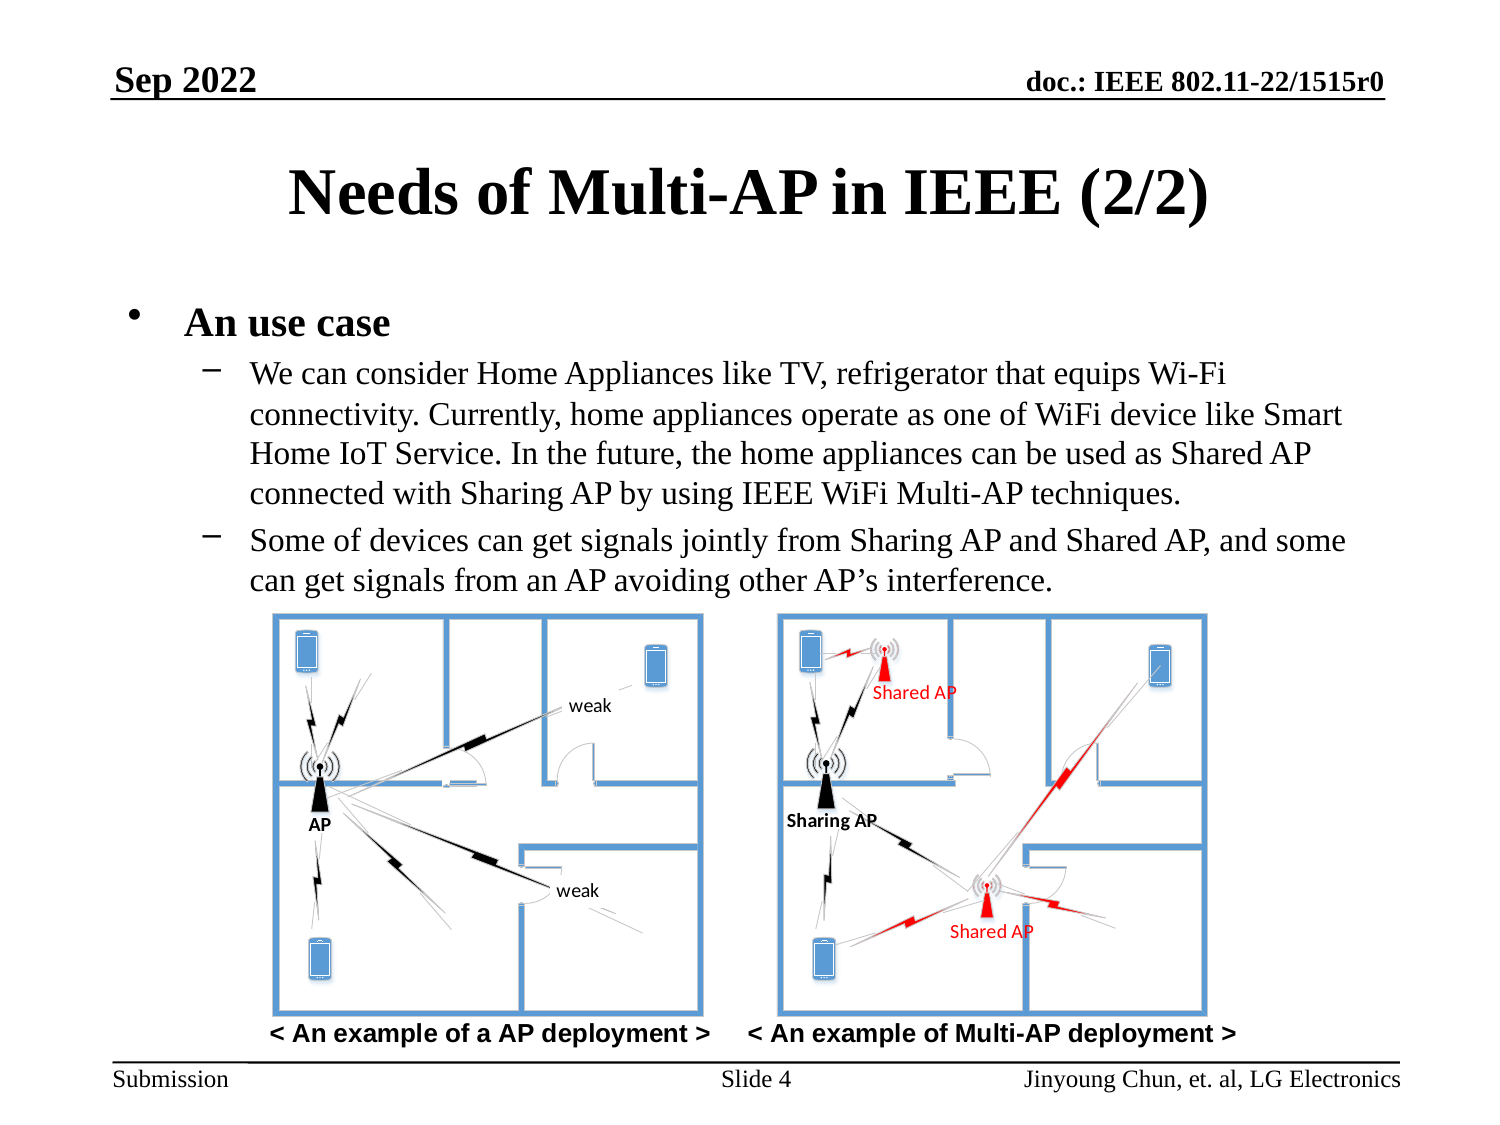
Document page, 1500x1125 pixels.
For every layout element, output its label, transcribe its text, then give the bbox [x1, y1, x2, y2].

picture [254, 610, 1251, 1063]
slide_number Slide 4 [712, 1071, 800, 1093]
footer Jinyoung Chun, et. al, LG Electronics [1018, 1061, 1402, 1093]
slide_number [114, 54, 259, 101]
title Needs of Multi-AP in IEEE (2/2) [112, 112, 1388, 263]
list An use case We can consider Home Appliances like TV, refrigerator that equips Wi-Fi connectivity. Currently, home appliances operate as one of WiFi device like Smart Home IoT Service. In the future, the home appliances can be used as Shared AP connected with Sharing AP by using IEEE WiFi Multi-AP techniques. Some of devices can get signals jointly from Sharing AP and Shared AP, and some can get signals from an AP avoiding other AP’s interference. [112, 287, 1388, 1000]
